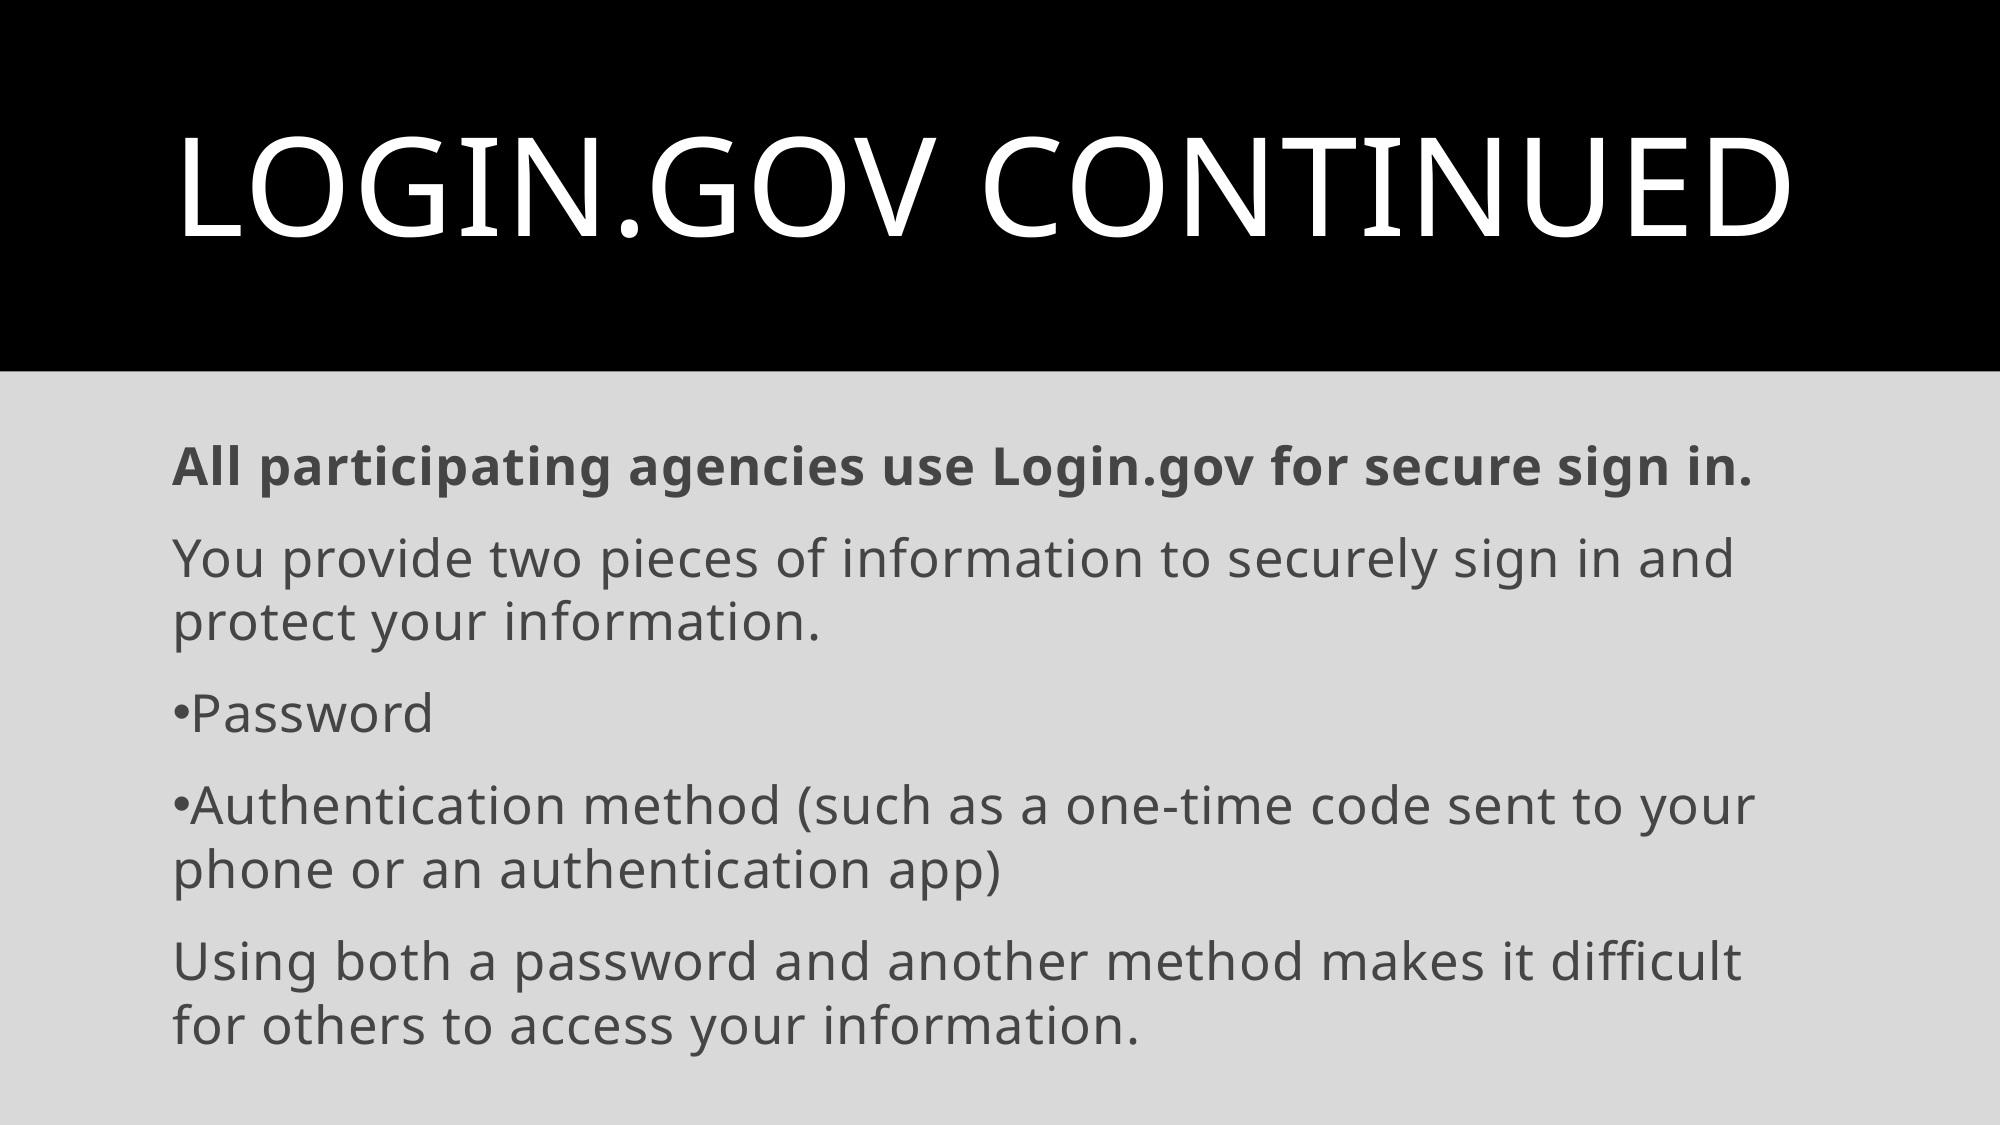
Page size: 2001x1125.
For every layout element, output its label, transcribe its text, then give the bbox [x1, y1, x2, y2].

title Login.gov continued [157, 52, 1842, 332]
list All participating agencies use Login.gov for secure sign in. You provide two pieces of information to securely sign in and protect your information. Password Authentication method (such as a one-time code sent to your phone or an authentication app) Using both a password and another method makes it difficult for others to access your information. [157, 424, 1842, 1065]
